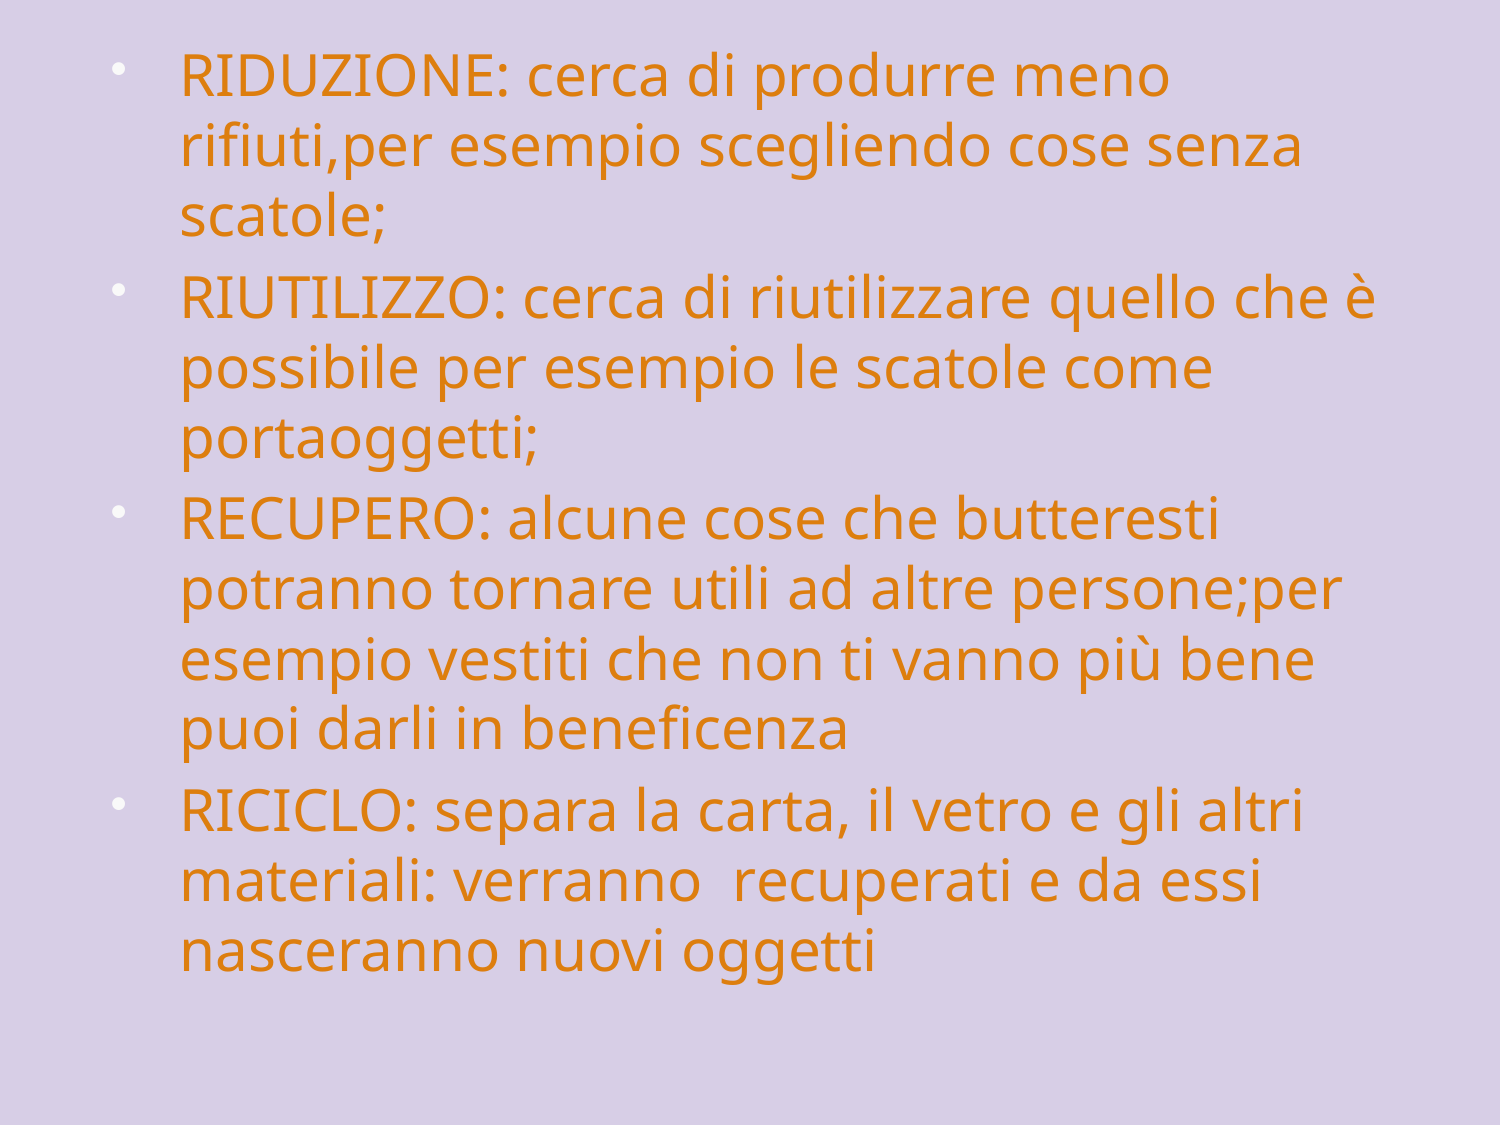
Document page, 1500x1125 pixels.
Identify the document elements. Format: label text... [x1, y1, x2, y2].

list RIDUZIONE: cerca di produrre meno rifiuti,per esempio scegliendo cose senza scatole; RIUTILIZZO: cerca di riutilizzare quello che è possibile per esempio le scatole come portaoggetti; RECUPERO: alcune cose che butteresti potranno tornare utili ad altre persone;per esempio vestiti che non ti vanno più bene puoi darli in beneficenza RICICLO: separa la carta, il vetro e gli altri materiali: verranno recuperati e da essi nasceranno nuovi oggetti [75, 30, 1425, 1035]
